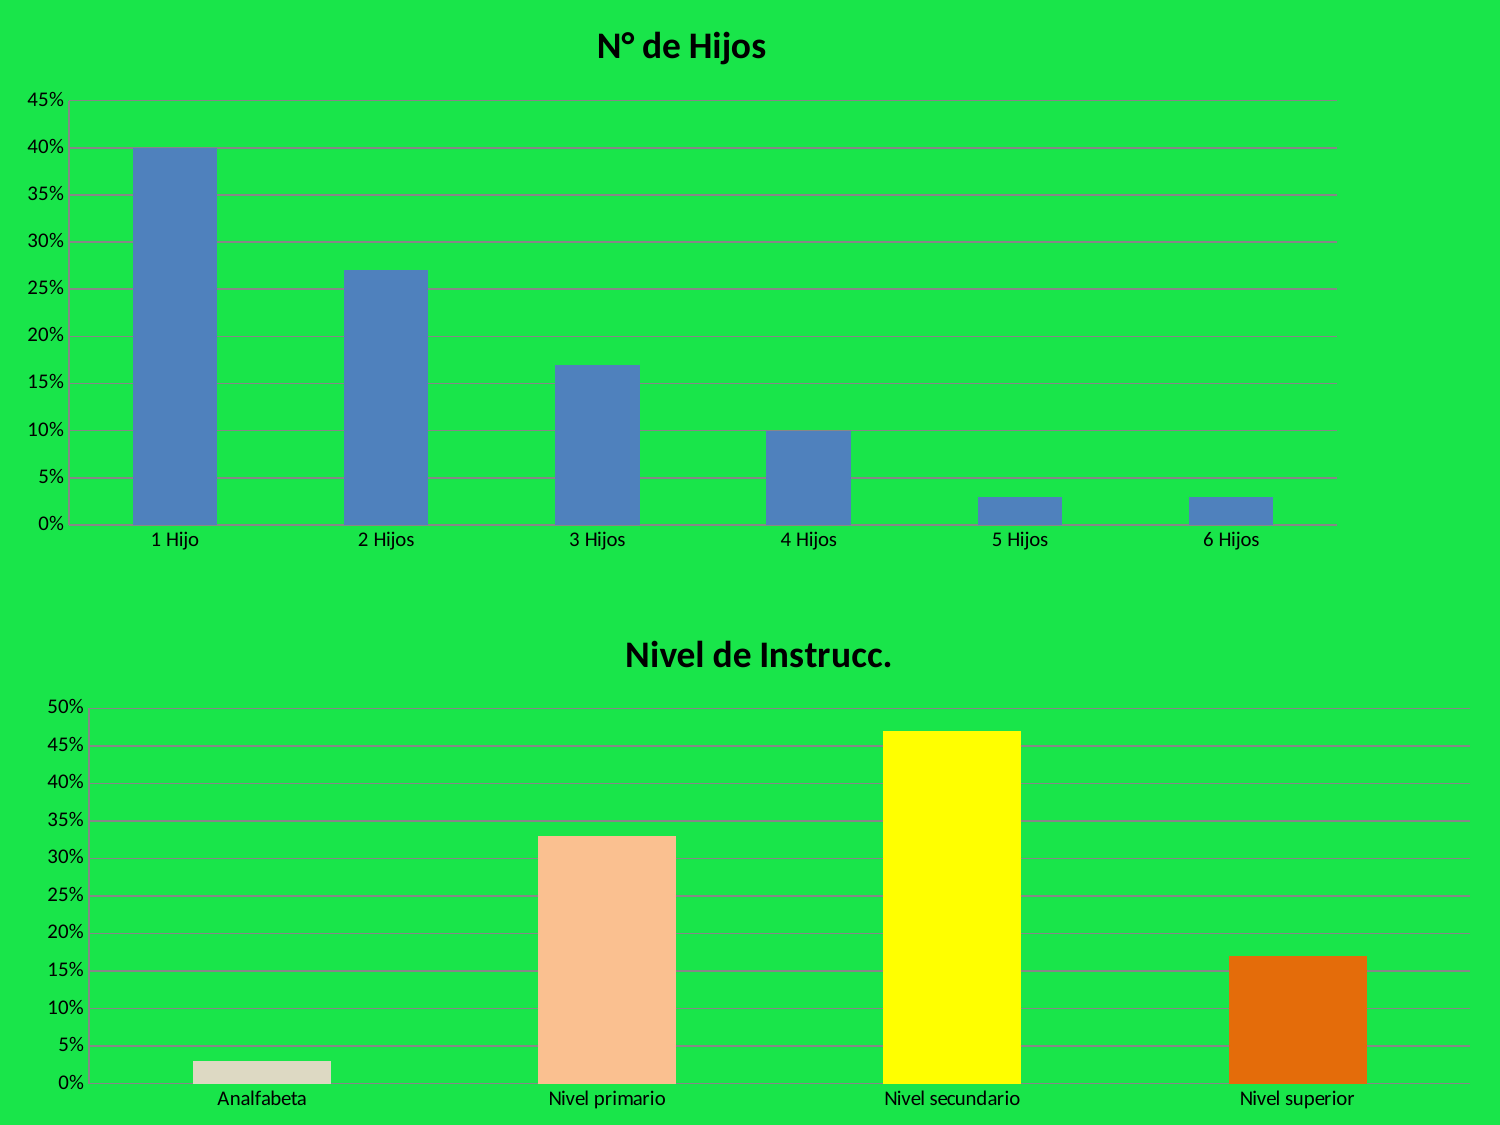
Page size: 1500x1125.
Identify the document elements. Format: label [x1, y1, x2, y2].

chart [0, 0, 1365, 563]
chart [17, 609, 1500, 1121]
